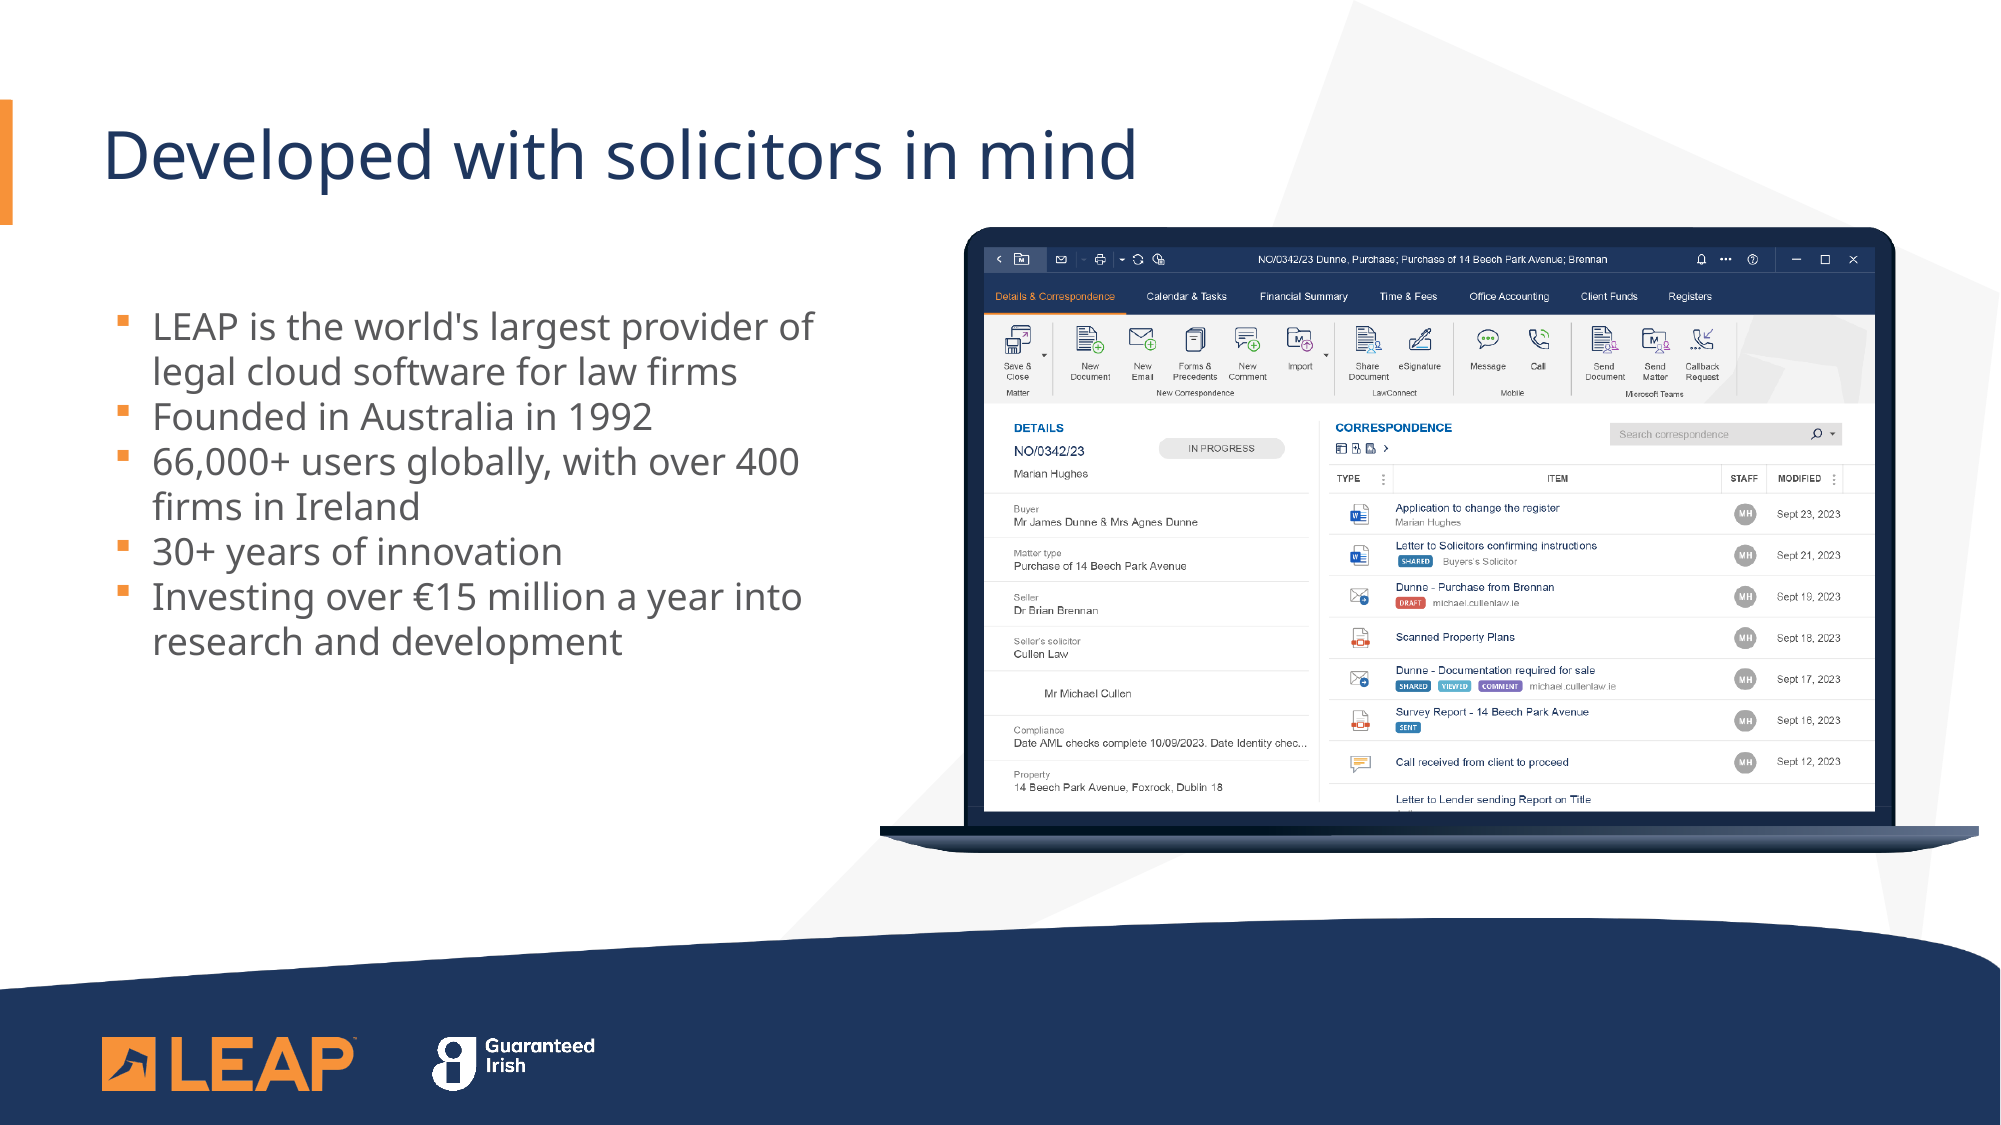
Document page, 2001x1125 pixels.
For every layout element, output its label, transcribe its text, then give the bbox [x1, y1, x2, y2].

text_box [0, 99, 11, 225]
picture [879, 227, 1979, 853]
text_box LEAP is the world's largest provider of legal cloud software for law firms Founded in Australia in 1992 66,000+ users globally, with over 400 firms in Ireland 30+ years of innovation Investing over €15 million a year into research and development [99, 295, 874, 671]
picture [0, 918, 2001, 1125]
text_box Developed with solicitors in mind [102, 126, 1263, 194]
text_box [99, 95, 1778, 238]
